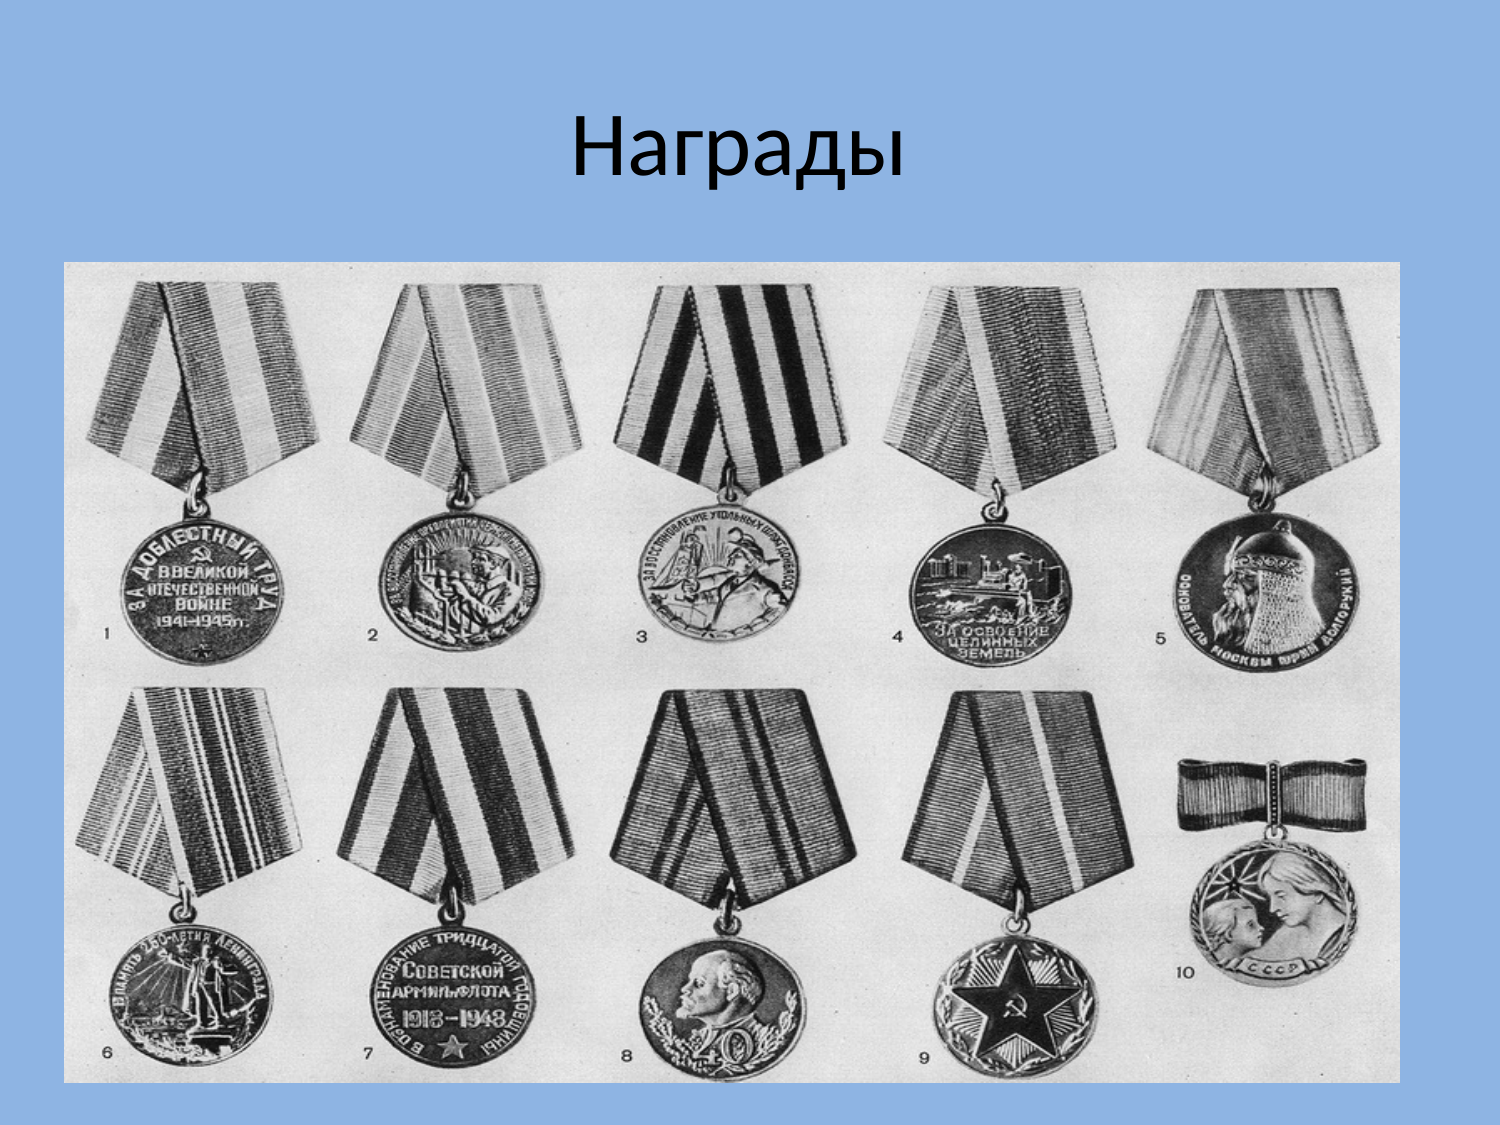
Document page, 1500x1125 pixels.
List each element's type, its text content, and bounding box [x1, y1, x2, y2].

title Награды [75, 45, 1425, 233]
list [64, 262, 1400, 1083]
